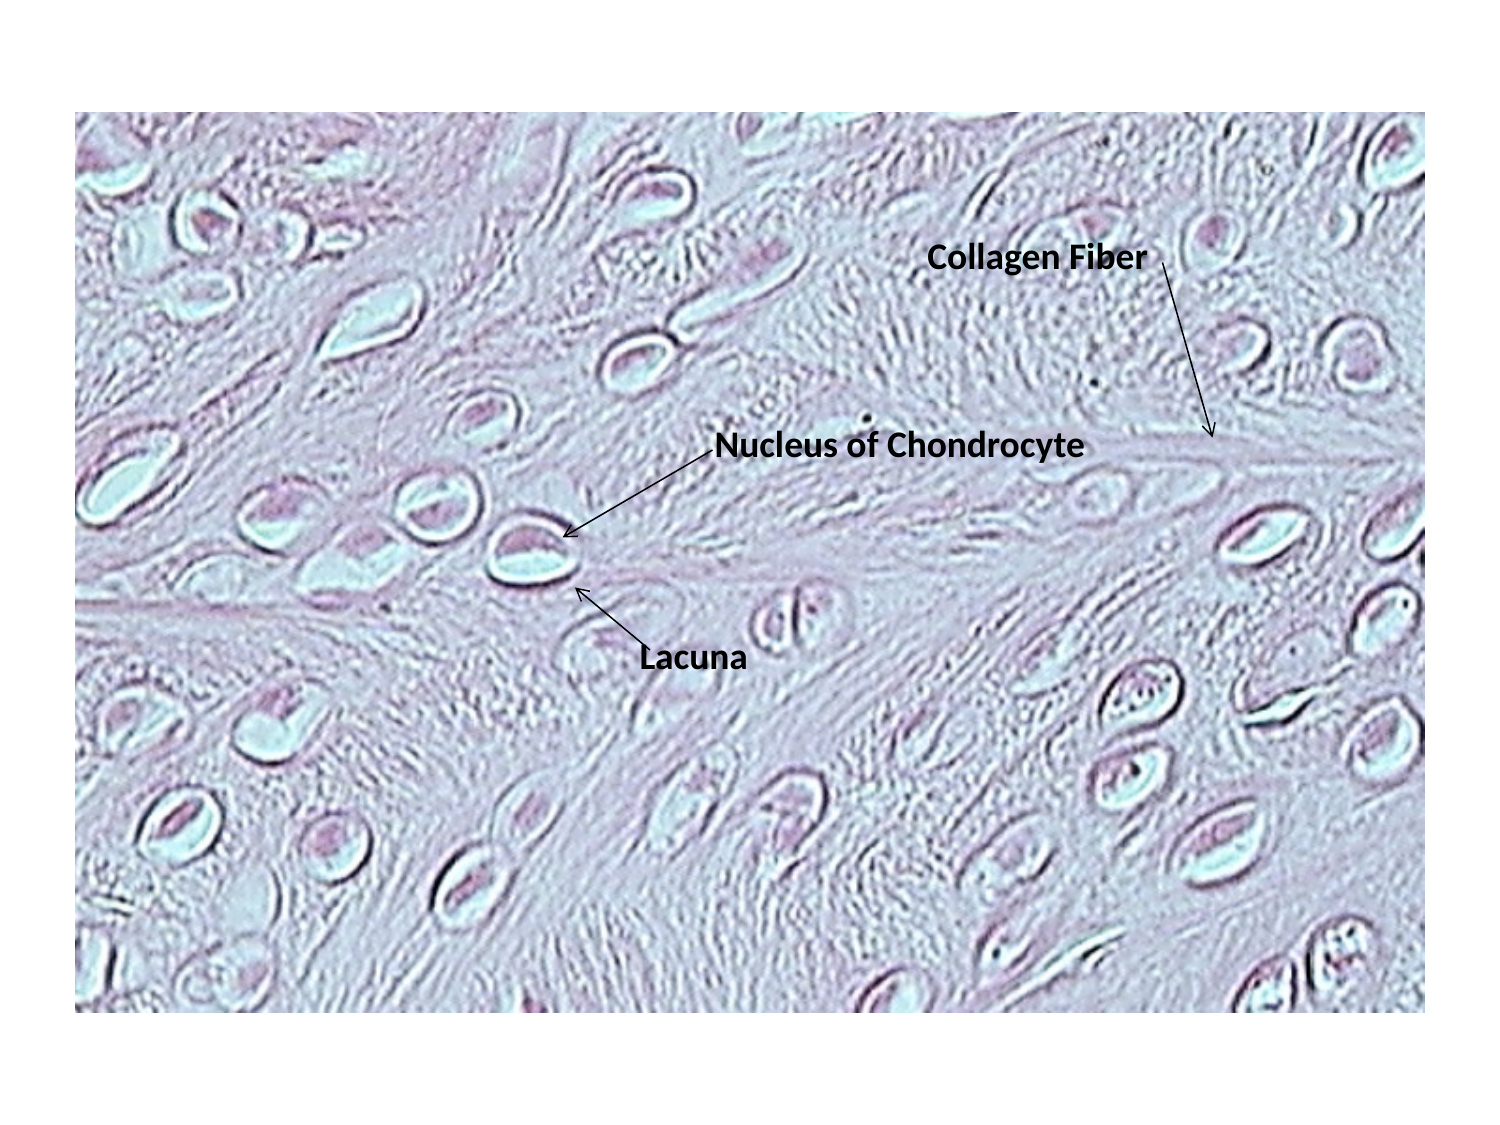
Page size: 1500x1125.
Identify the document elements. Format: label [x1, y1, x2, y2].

picture [74, 112, 1426, 1013]
text_box [1099, 324, 1276, 376]
text_box [562, 449, 713, 538]
text_box [574, 587, 651, 651]
